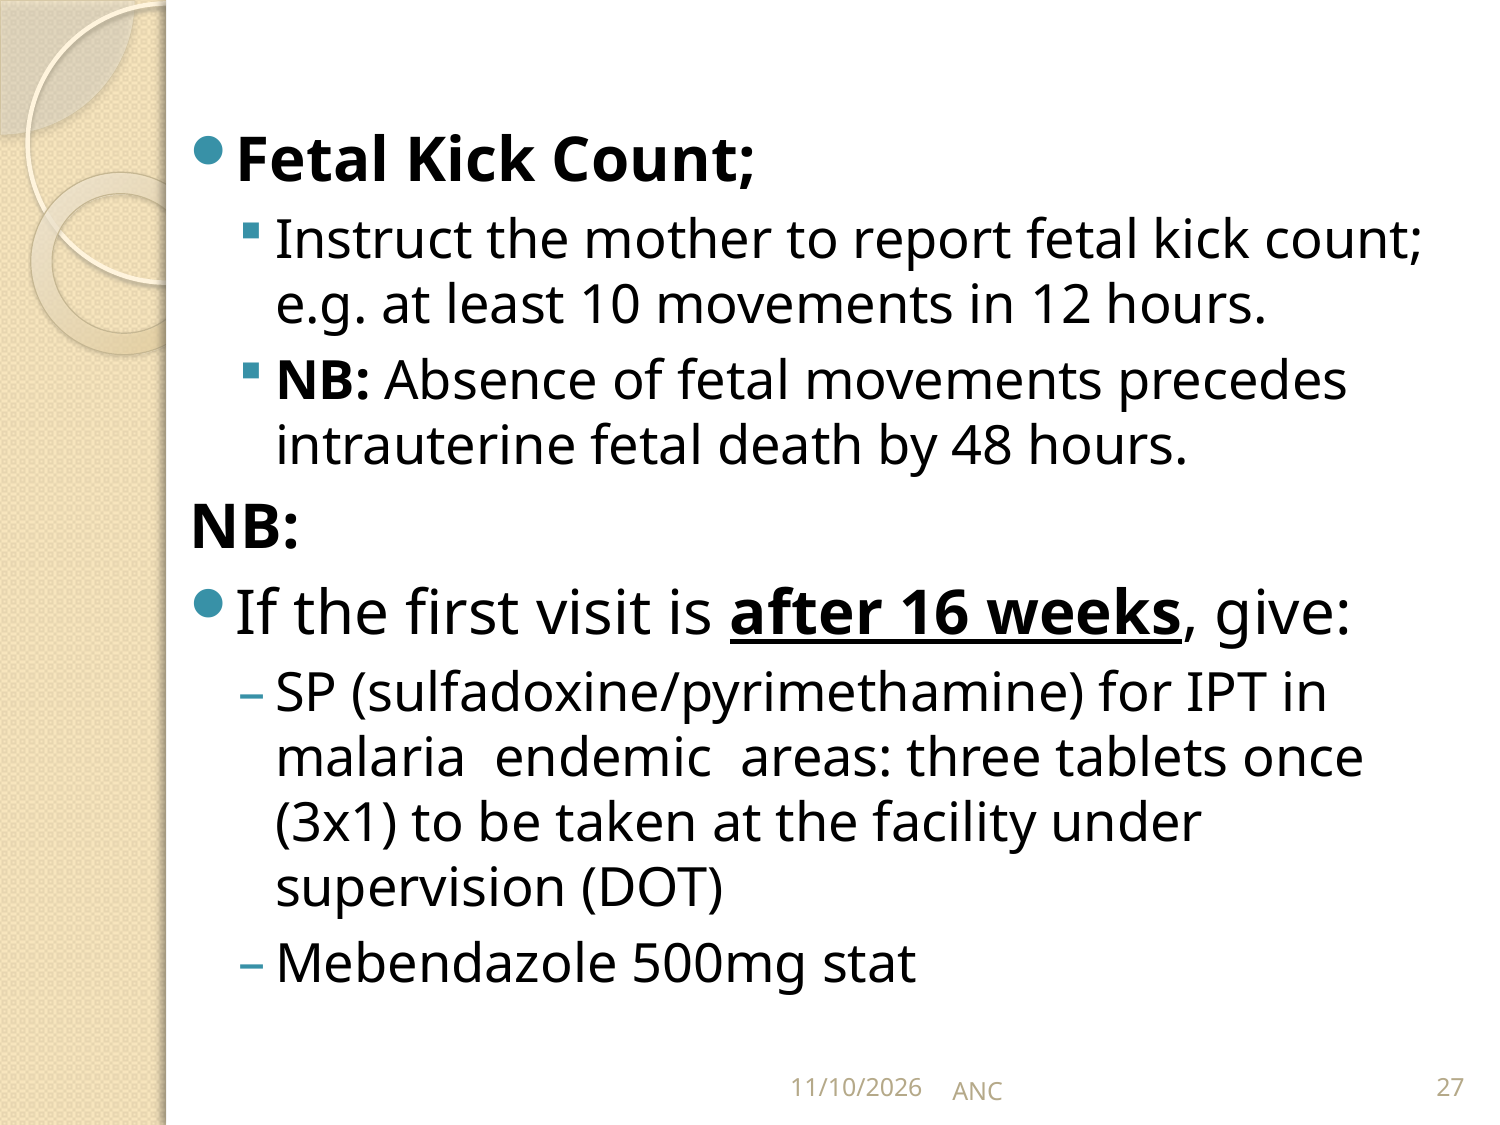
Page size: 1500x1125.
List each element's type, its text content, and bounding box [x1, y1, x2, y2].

footer ANC [937, 1034, 1413, 1113]
list Fetal Kick Count; Instruct the mother to report fetal kick count; e.g. at least 10 movements in 12 hours. NB: Absence of fetal movements precedes intrauterine fetal death by 48 hours. NB: If the first visit is after 16 weeks, give: SP (sulfadoxine/pyrimethamine) for IPT in malaria endemic areas: three tablets once (3x1) to be taken at the facility under supervision (DOT) Mebendazole 500mg stat [162, 112, 1466, 1050]
slide_number 15-Nov-16 [587, 1034, 937, 1113]
slide_number 27 [1413, 1034, 1488, 1113]
